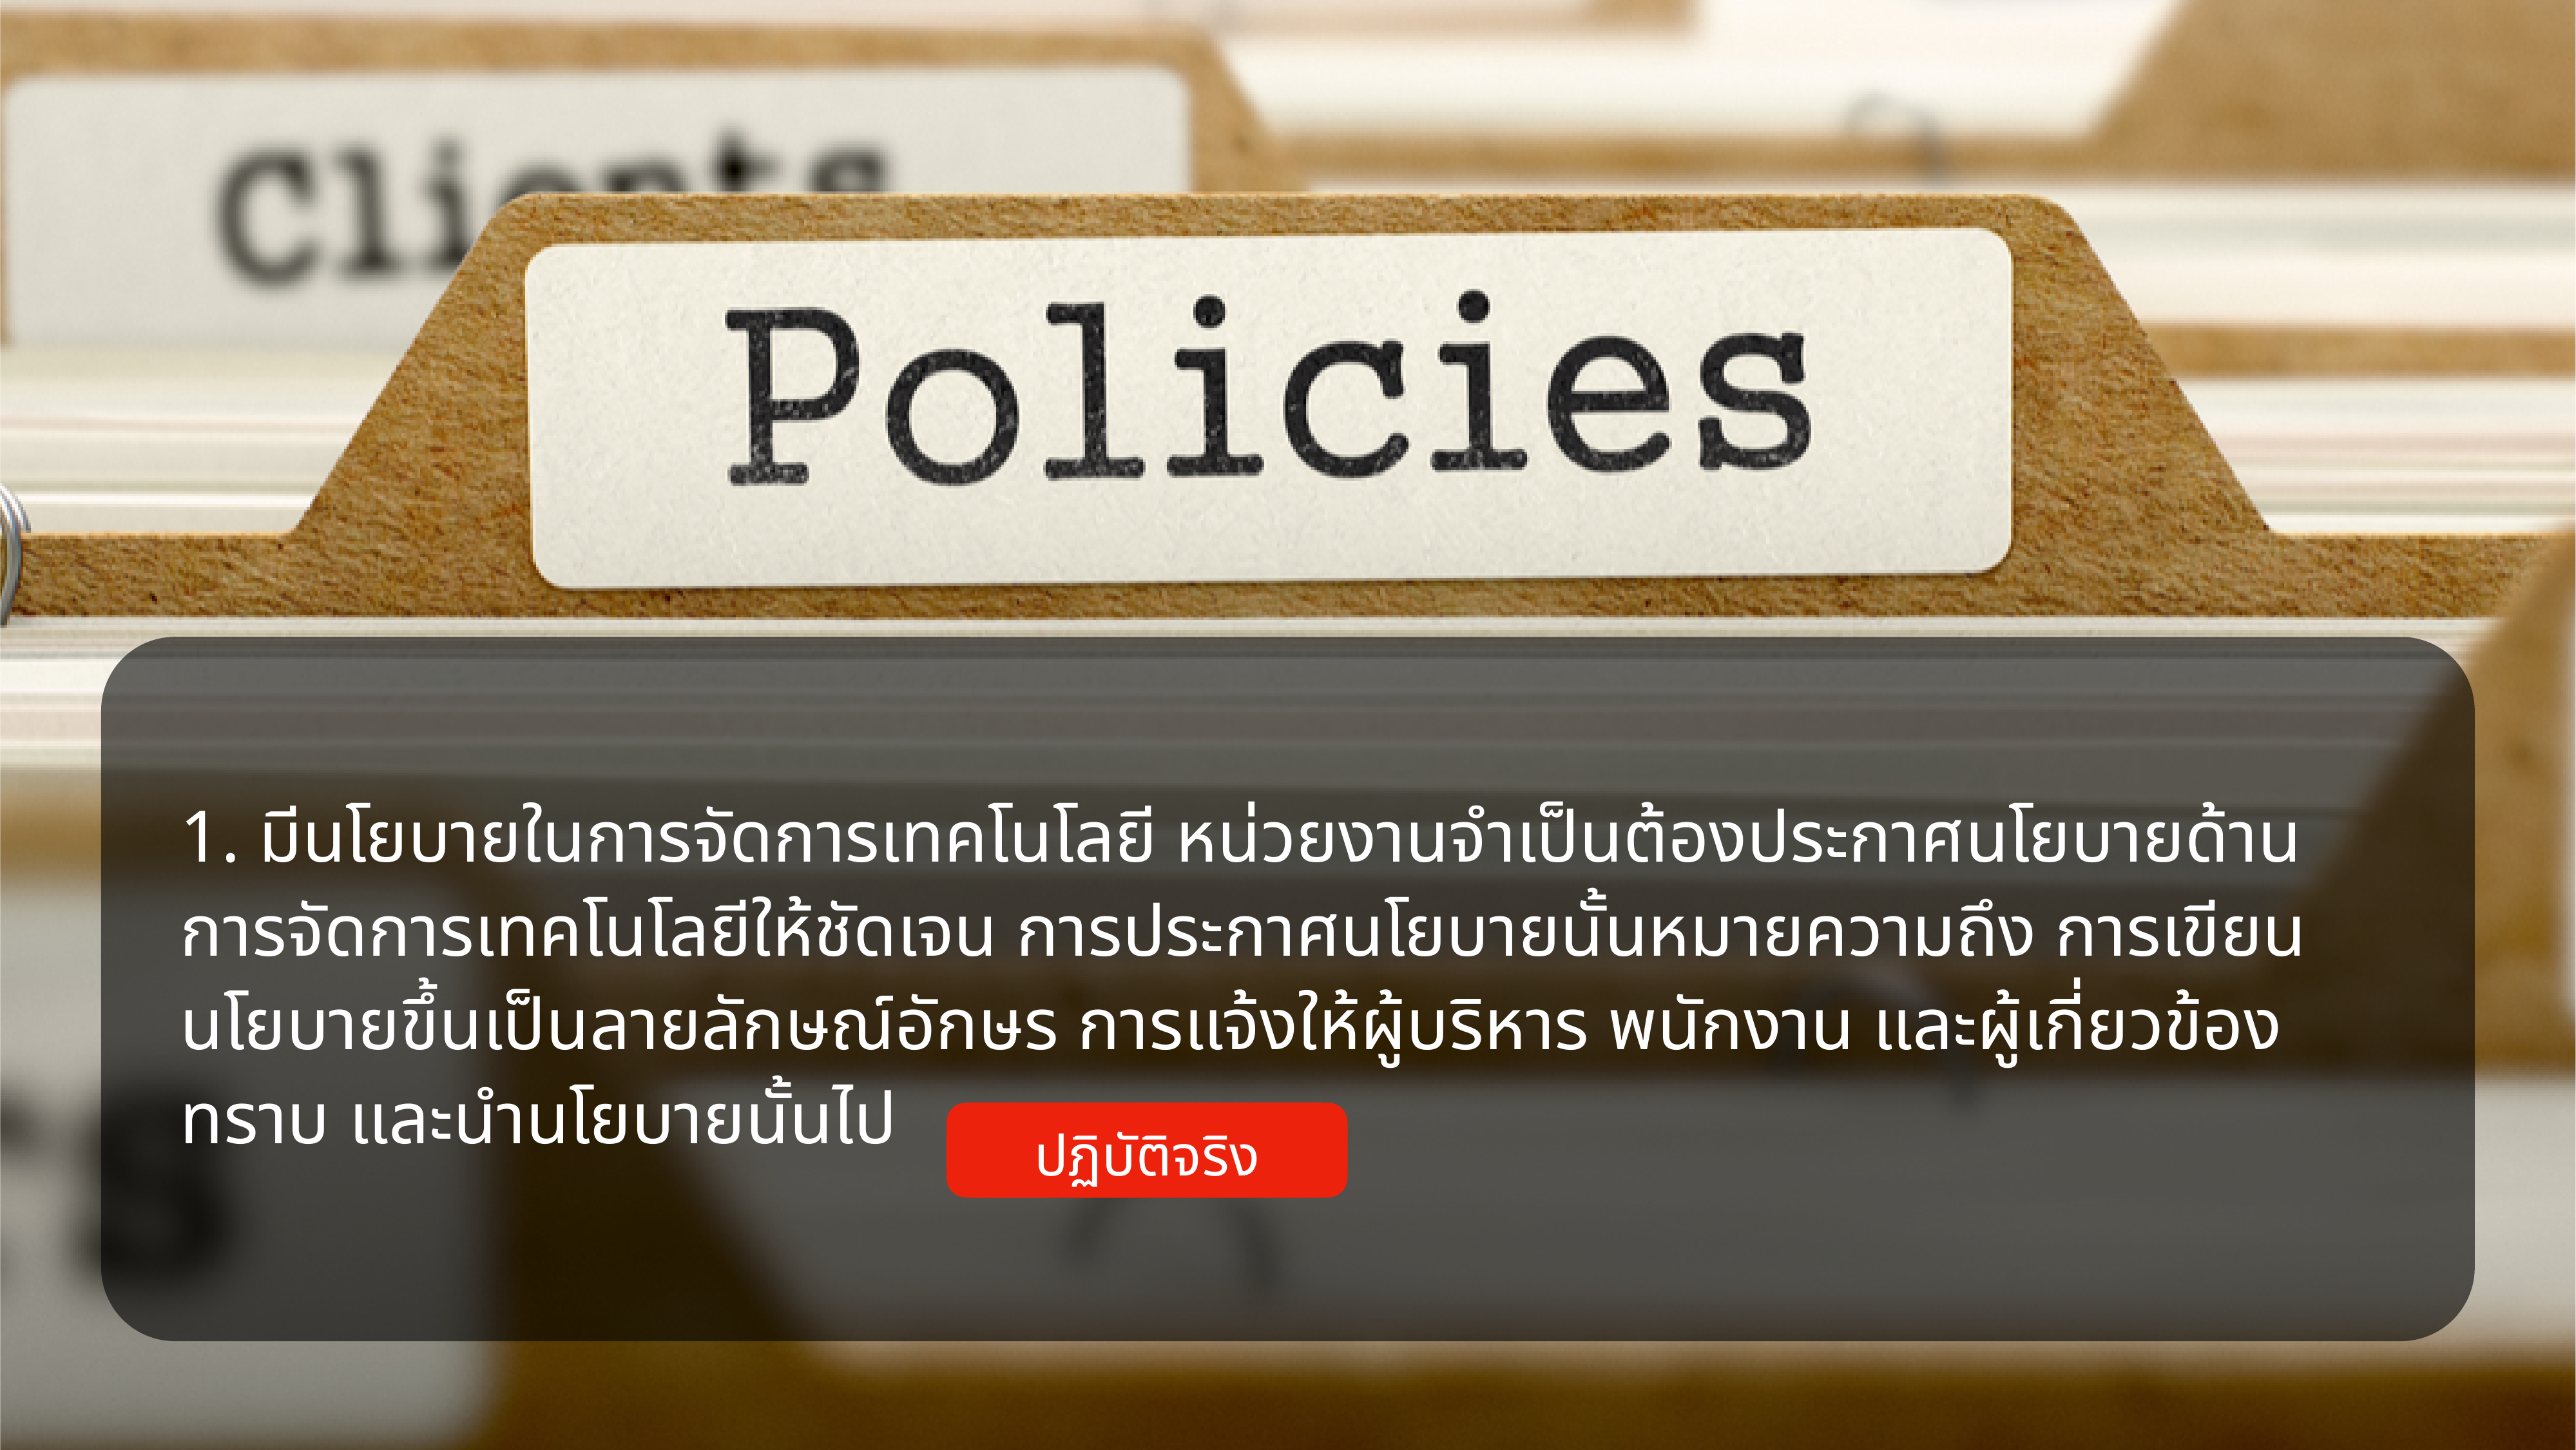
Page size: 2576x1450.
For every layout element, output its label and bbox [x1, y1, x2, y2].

picture [0, 0, 2576, 1450]
text_box [946, 1102, 1348, 1198]
